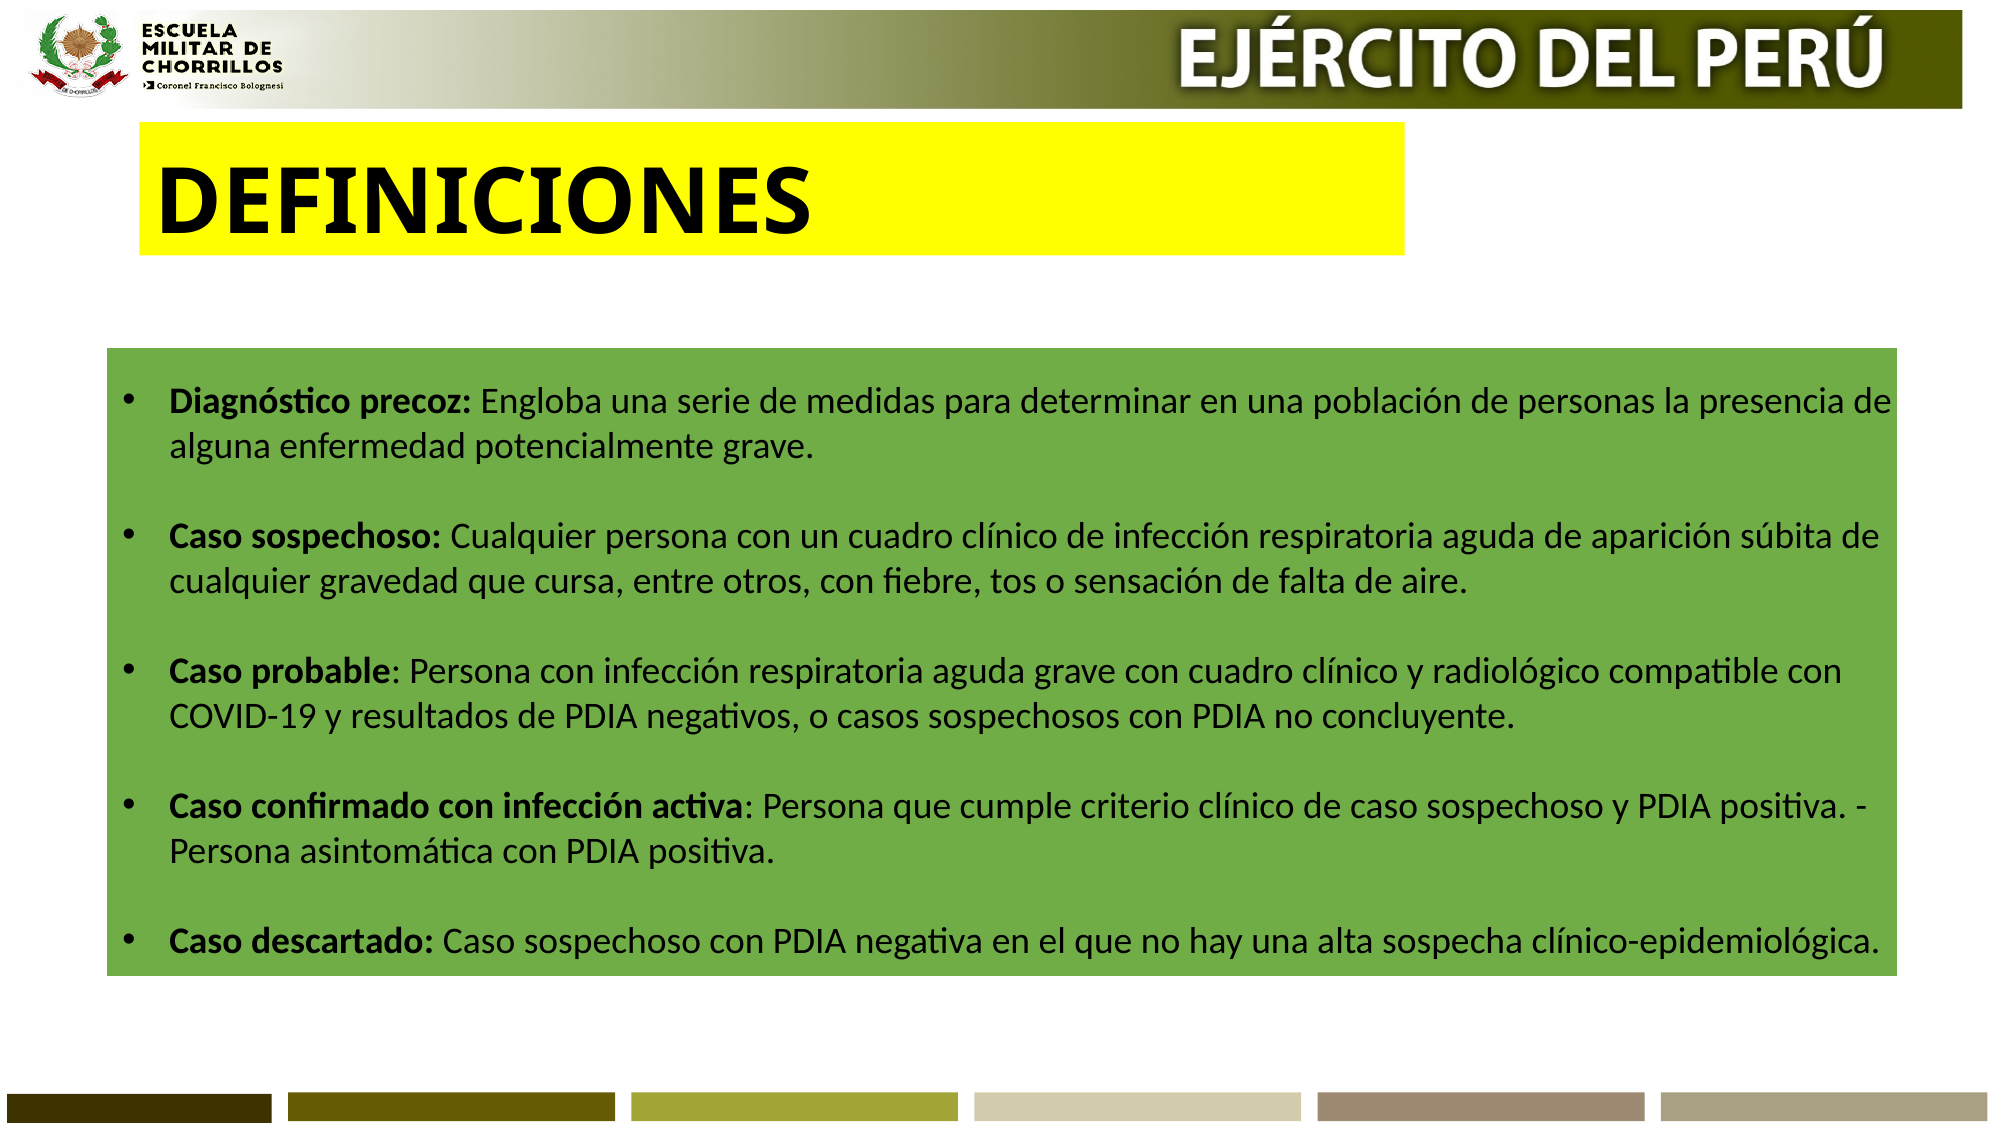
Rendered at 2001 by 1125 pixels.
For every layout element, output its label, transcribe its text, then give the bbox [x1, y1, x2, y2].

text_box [6, 1092, 1988, 1123]
text_box [107, 969, 1897, 976]
text_box [107, 348, 1897, 369]
picture [0, 10, 1963, 110]
title DEFINICIONES [139, 110, 1865, 313]
text_box Diagnóstico precoz: Engloba una serie de medidas para determinar en una población de personas la presencia de alguna enfermedad potencialmente grave. Caso sospechoso: Cualquier persona con un cuadro clínico de infección respiratoria aguda de aparición súbita de cualquier gravedad que cursa, entre otros, con fiebre, tos o sensación de falta de aire. Caso probable: Persona con infección respiratoria aguda grave con cuadro clínico y radiológico compatible con COVID-19 y resultados de PDIA negativos, o casos sospechosos con PDIA no concluyente. Caso confirmado con infección activa: Persona que cumple criterio clínico de caso sospechoso y PDIA positiva. - Persona asintomática con PDIA positiva. Caso descartado: Caso sospechoso con PDIA negativa en el que no hay una alta sospecha clínico-epidemiológica. [107, 369, 1916, 969]
